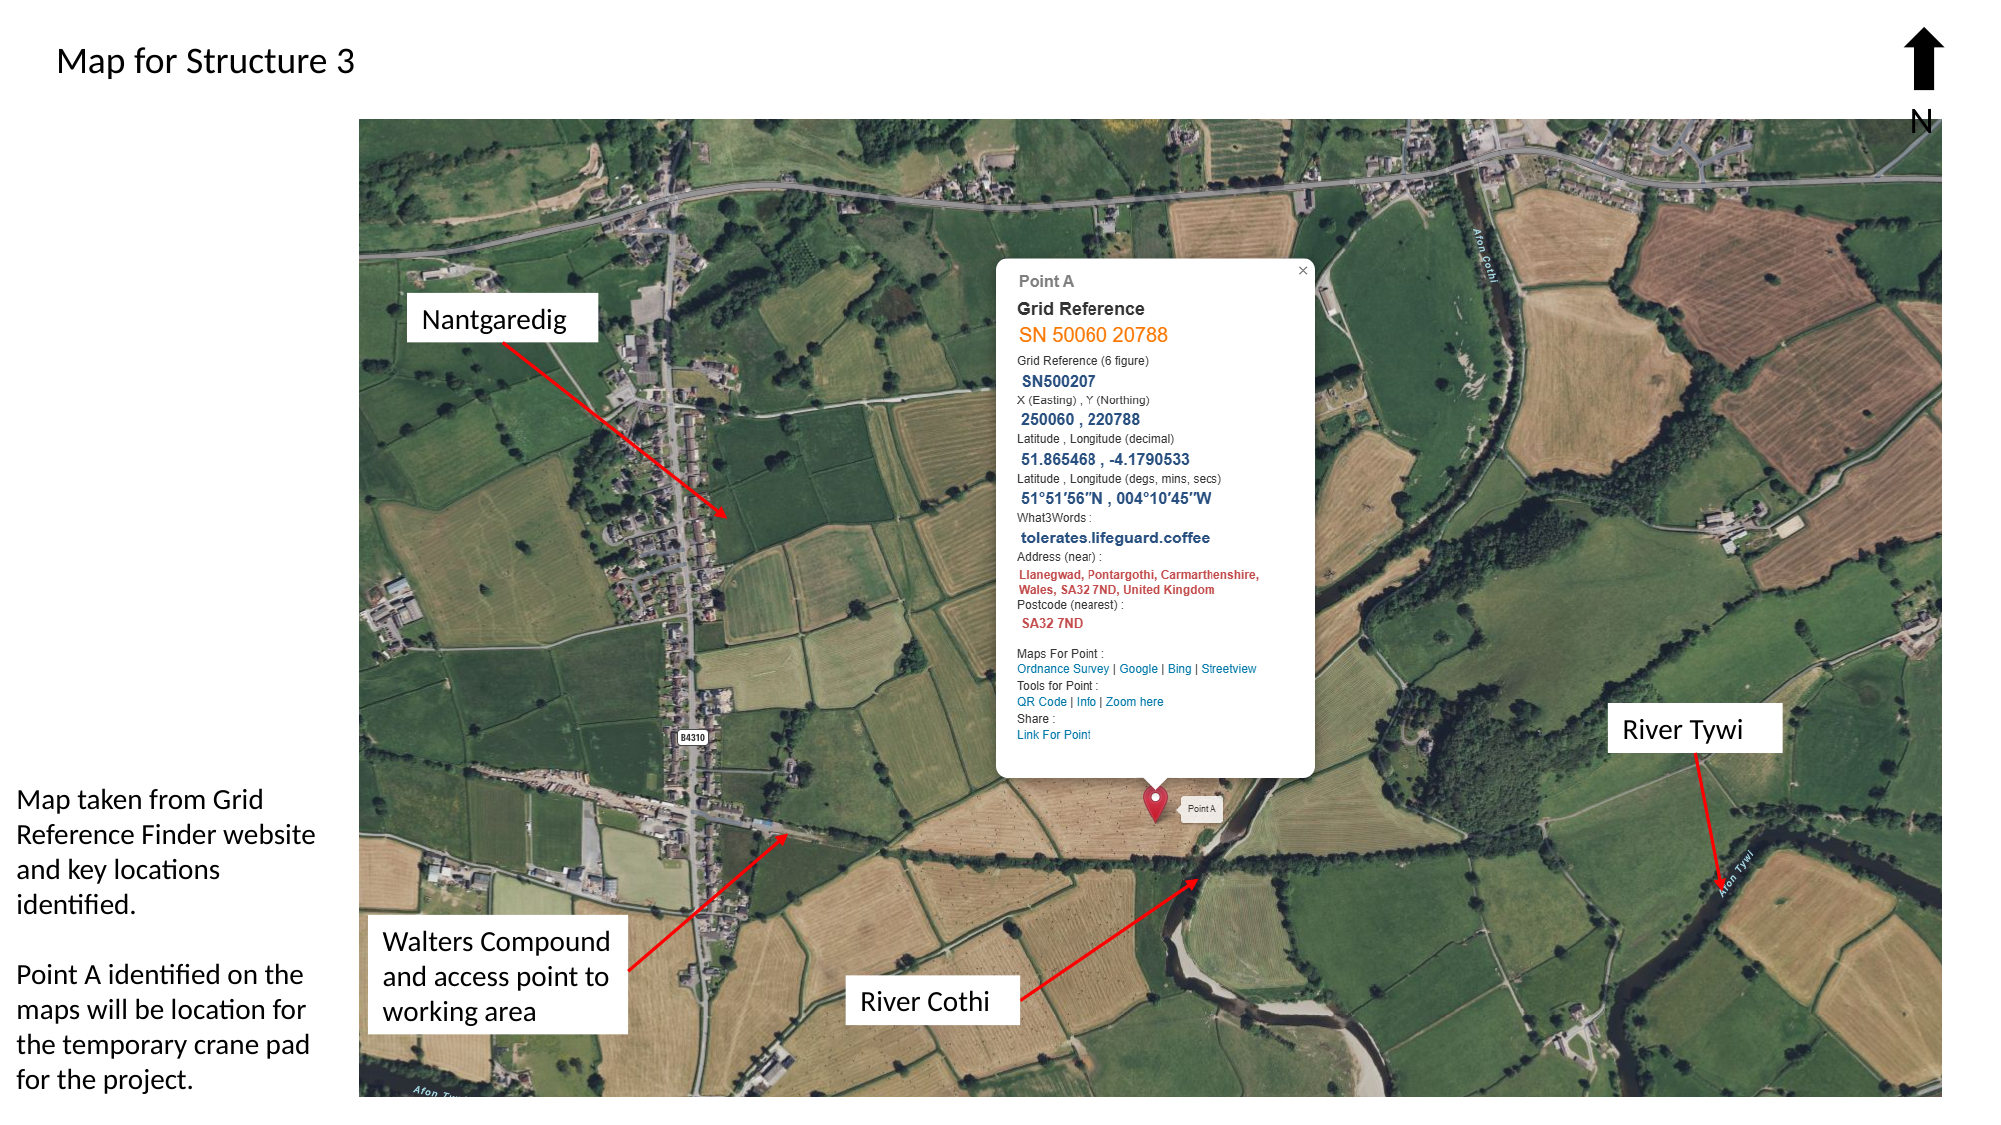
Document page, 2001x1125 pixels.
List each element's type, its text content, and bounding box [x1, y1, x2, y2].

text_box [1903, 26, 1945, 88]
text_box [1020, 878, 1199, 1001]
text_box Map for Structure 3 [41, 28, 464, 89]
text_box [502, 343, 728, 519]
text_box Map taken from Grid Reference Finder website and key locations identified. Point A identified on the maps will be location for the temporary crane pad for the project. [1, 773, 348, 1103]
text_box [1695, 753, 1723, 892]
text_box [628, 833, 789, 972]
text_box N [1894, 88, 1954, 149]
picture [359, 119, 1943, 1097]
